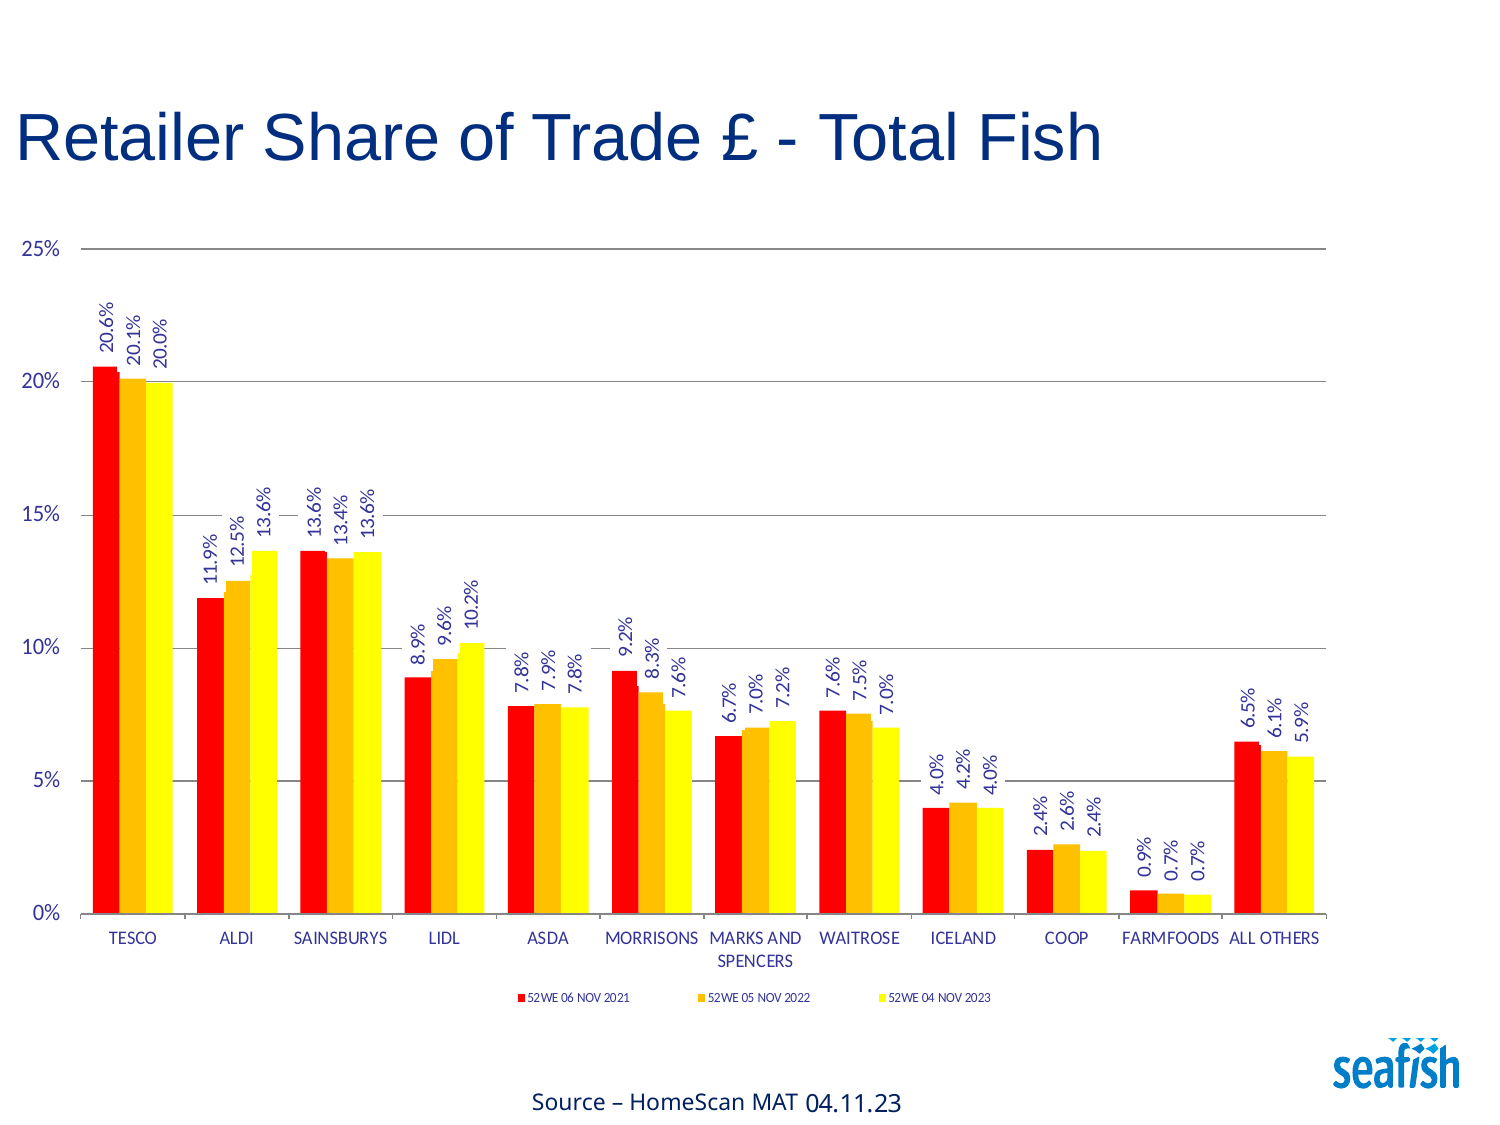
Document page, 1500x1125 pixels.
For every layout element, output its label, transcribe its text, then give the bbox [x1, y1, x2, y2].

text_box Source – HomeScan MAT [508, 1079, 823, 1123]
picture [728, 1081, 979, 1115]
picture [7, 223, 1500, 1039]
text_box Retailer Share of Trade £ - Total Fish [0, 86, 1418, 182]
